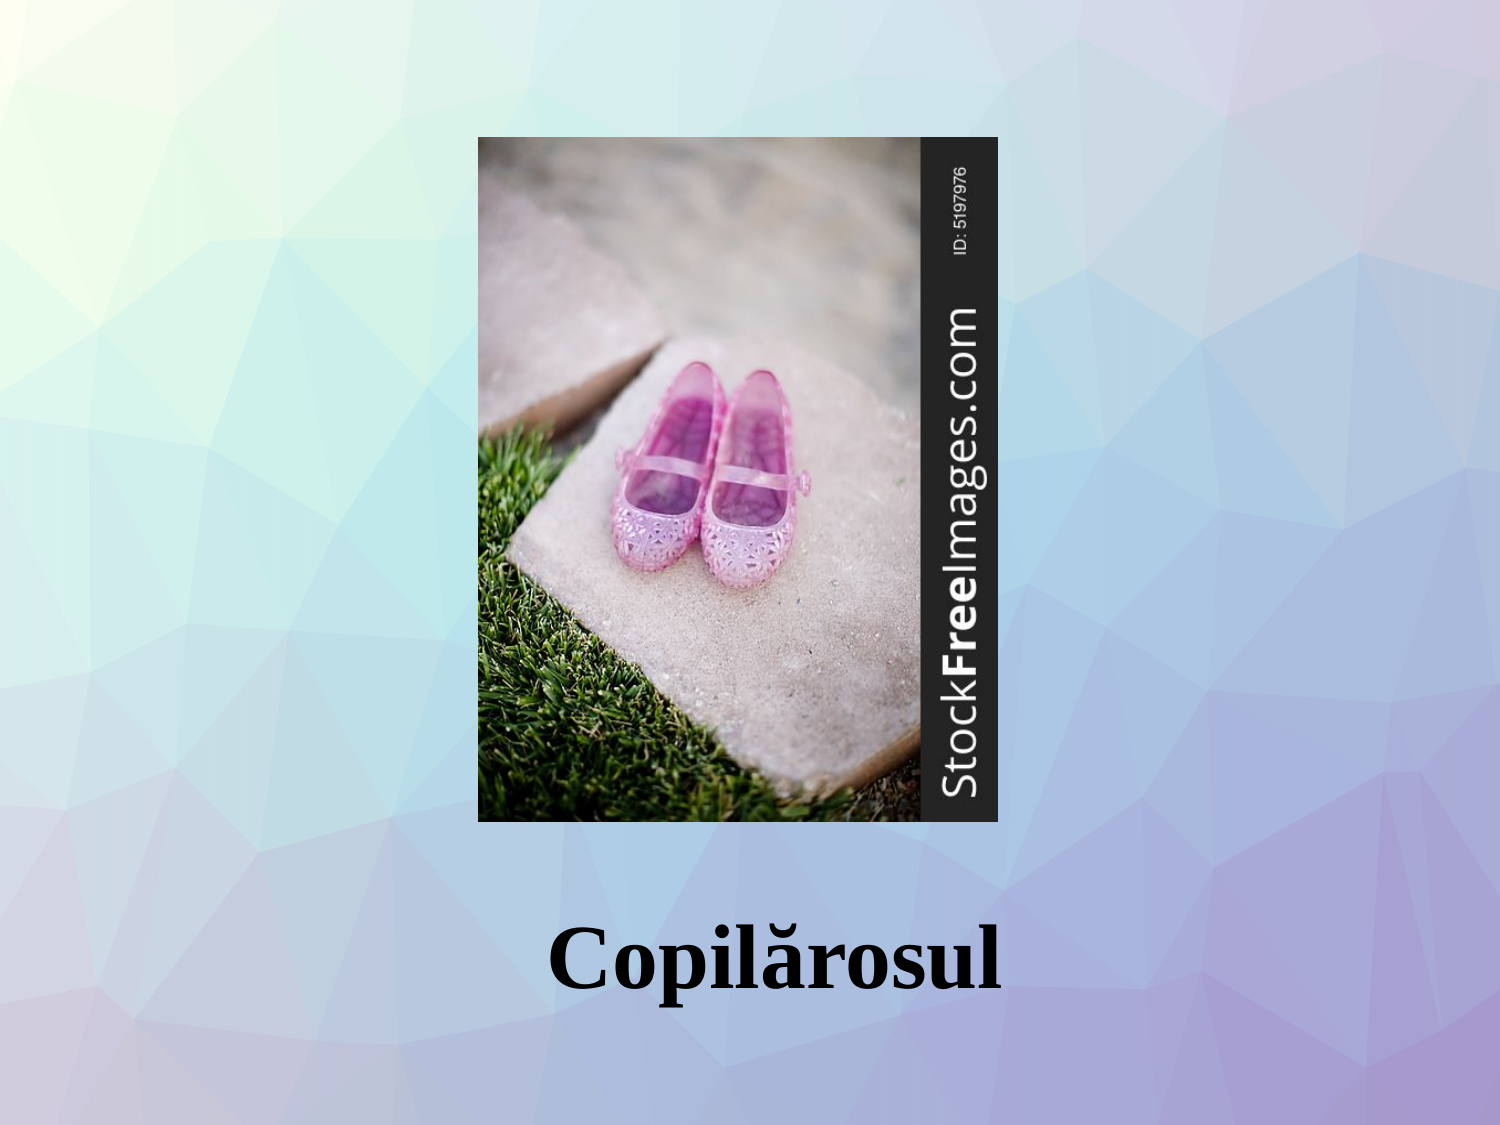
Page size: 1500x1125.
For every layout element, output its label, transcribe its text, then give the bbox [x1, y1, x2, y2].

title Copilărosul [100, 857, 1451, 1046]
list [478, 136, 999, 822]
